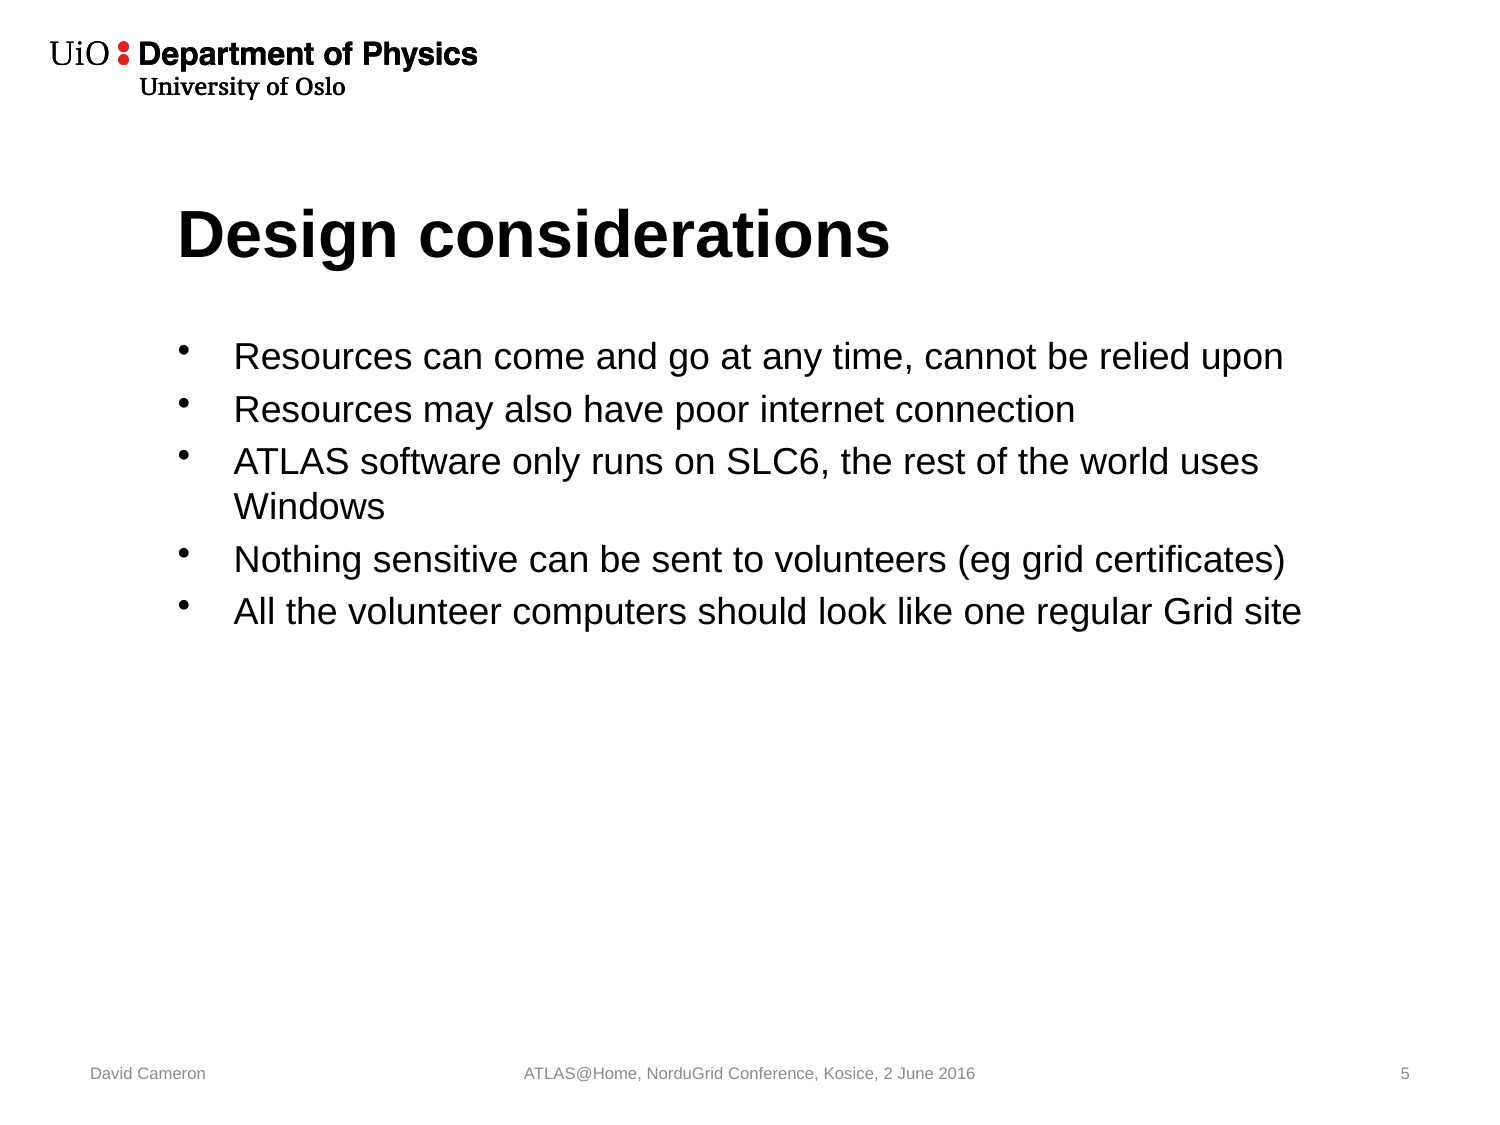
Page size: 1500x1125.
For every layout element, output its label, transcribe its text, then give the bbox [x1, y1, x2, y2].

title Design considerations [162, 137, 1426, 324]
footer ATLAS@Home, NorduGrid Conference, Kosice, 2 June 2016 [490, 1042, 1010, 1103]
slide_number David Cameron [75, 1042, 425, 1103]
picture [50, 37, 478, 125]
slide_number 5 [1074, 1042, 1425, 1103]
list Resources can come and go at any time, cannot be relied upon Resources may also have poor internet connection ATLAS software only runs on SLC6, the rest of the world uses Windows Nothing sensitive can be sent to volunteers (eg grid certificates) All the volunteer computers should look like one regular Grid site [162, 324, 1426, 1001]
